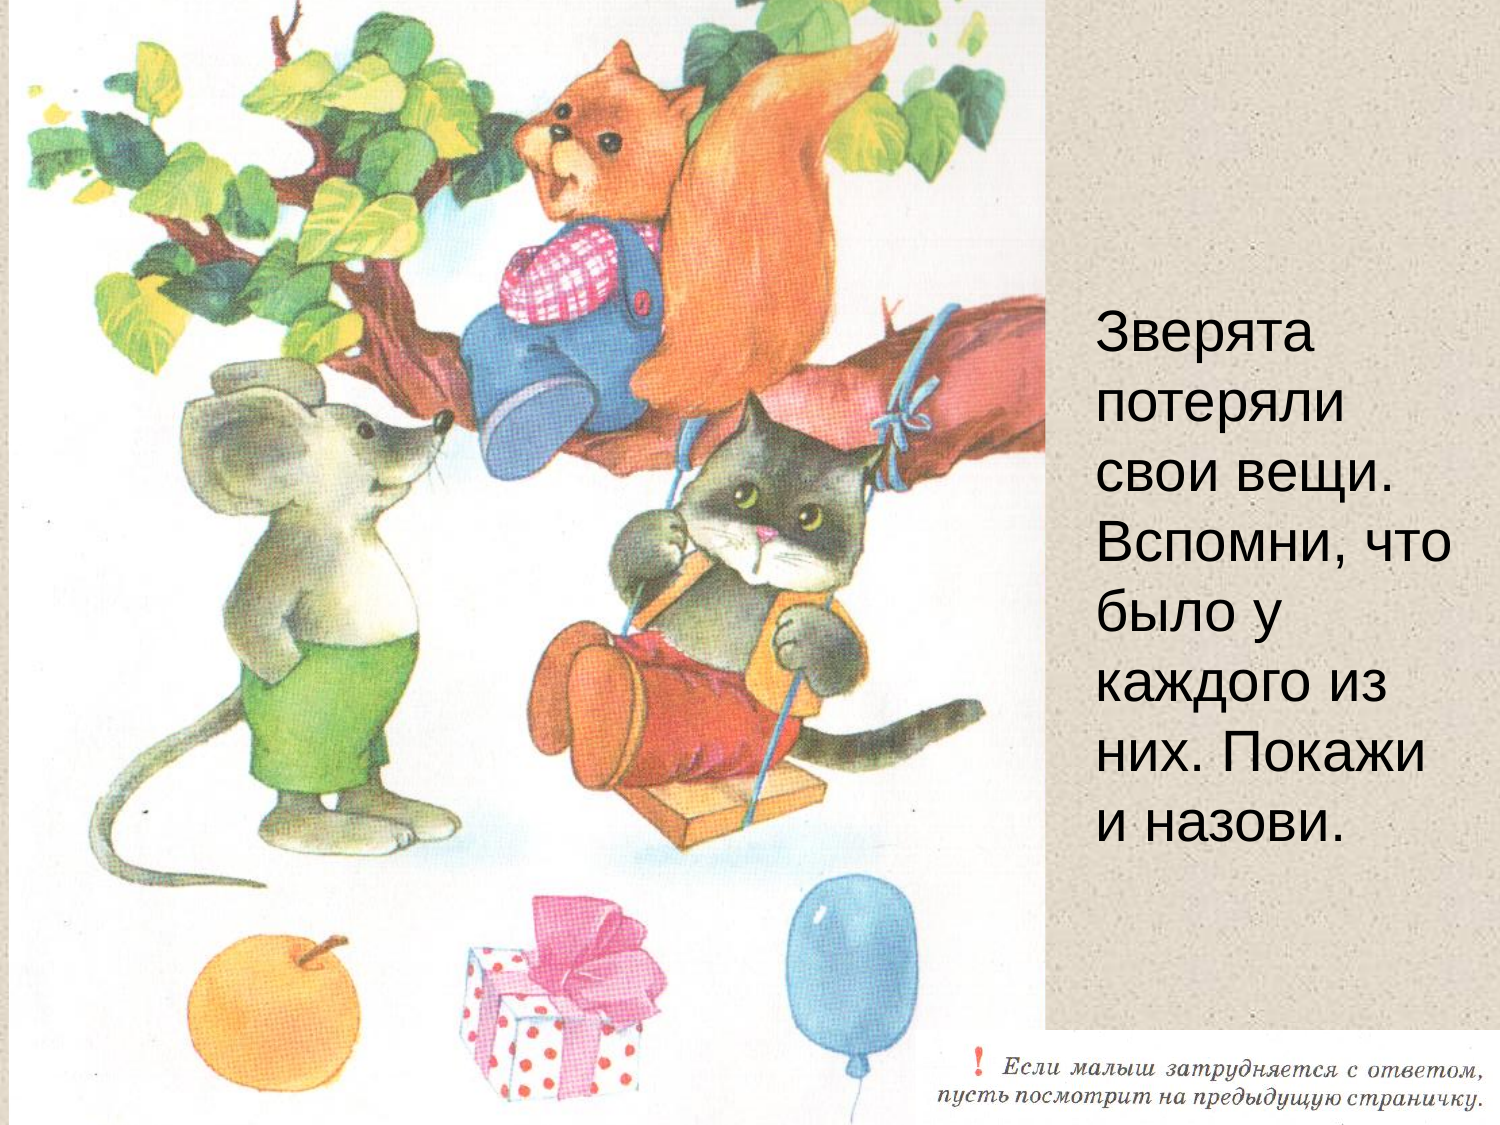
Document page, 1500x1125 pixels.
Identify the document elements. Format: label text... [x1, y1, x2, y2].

picture [0, 0, 1500, 1125]
text_box Зверята потеряли свои вещи. Вспомни, что было у каждого из них. Покажи и назови. [1080, 479, 1477, 668]
